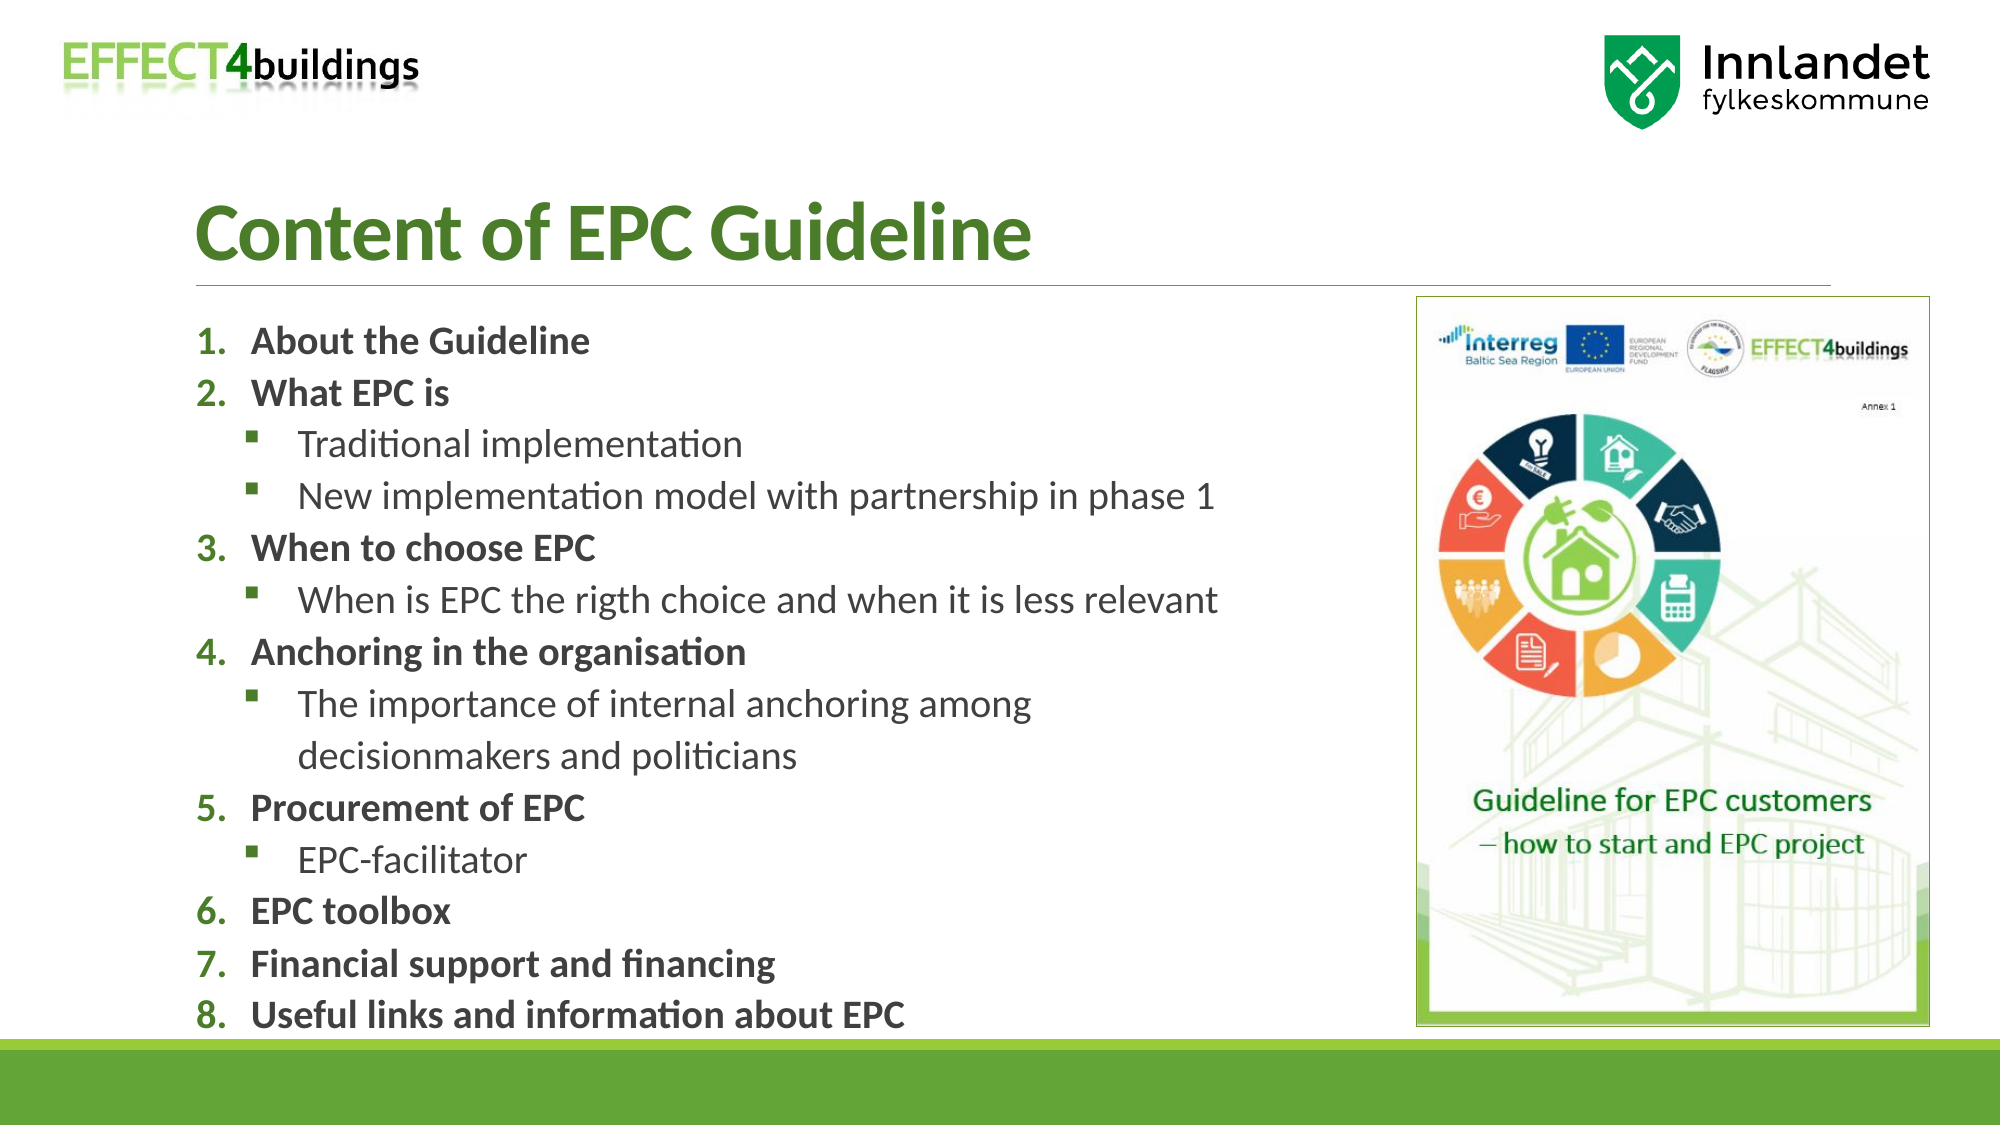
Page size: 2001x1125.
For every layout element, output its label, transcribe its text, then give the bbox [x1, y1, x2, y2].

picture [1604, 34, 1931, 131]
list About the Guideline What EPC is Traditional implementation New implementation model with partnership in phase 1 When to choose EPC When is EPC the rigth choice and when it is less relevant Anchoring in the organisation The importance of internal anchoring among decisionmakers and politicians Procurement of EPC EPC-facilitator EPC toolbox Financial support and financing Useful links and information about EPC [196, 302, 1284, 1046]
picture [0, 23, 483, 124]
title Content of EPC Guideline [180, 47, 1830, 285]
picture [1415, 296, 1931, 1028]
